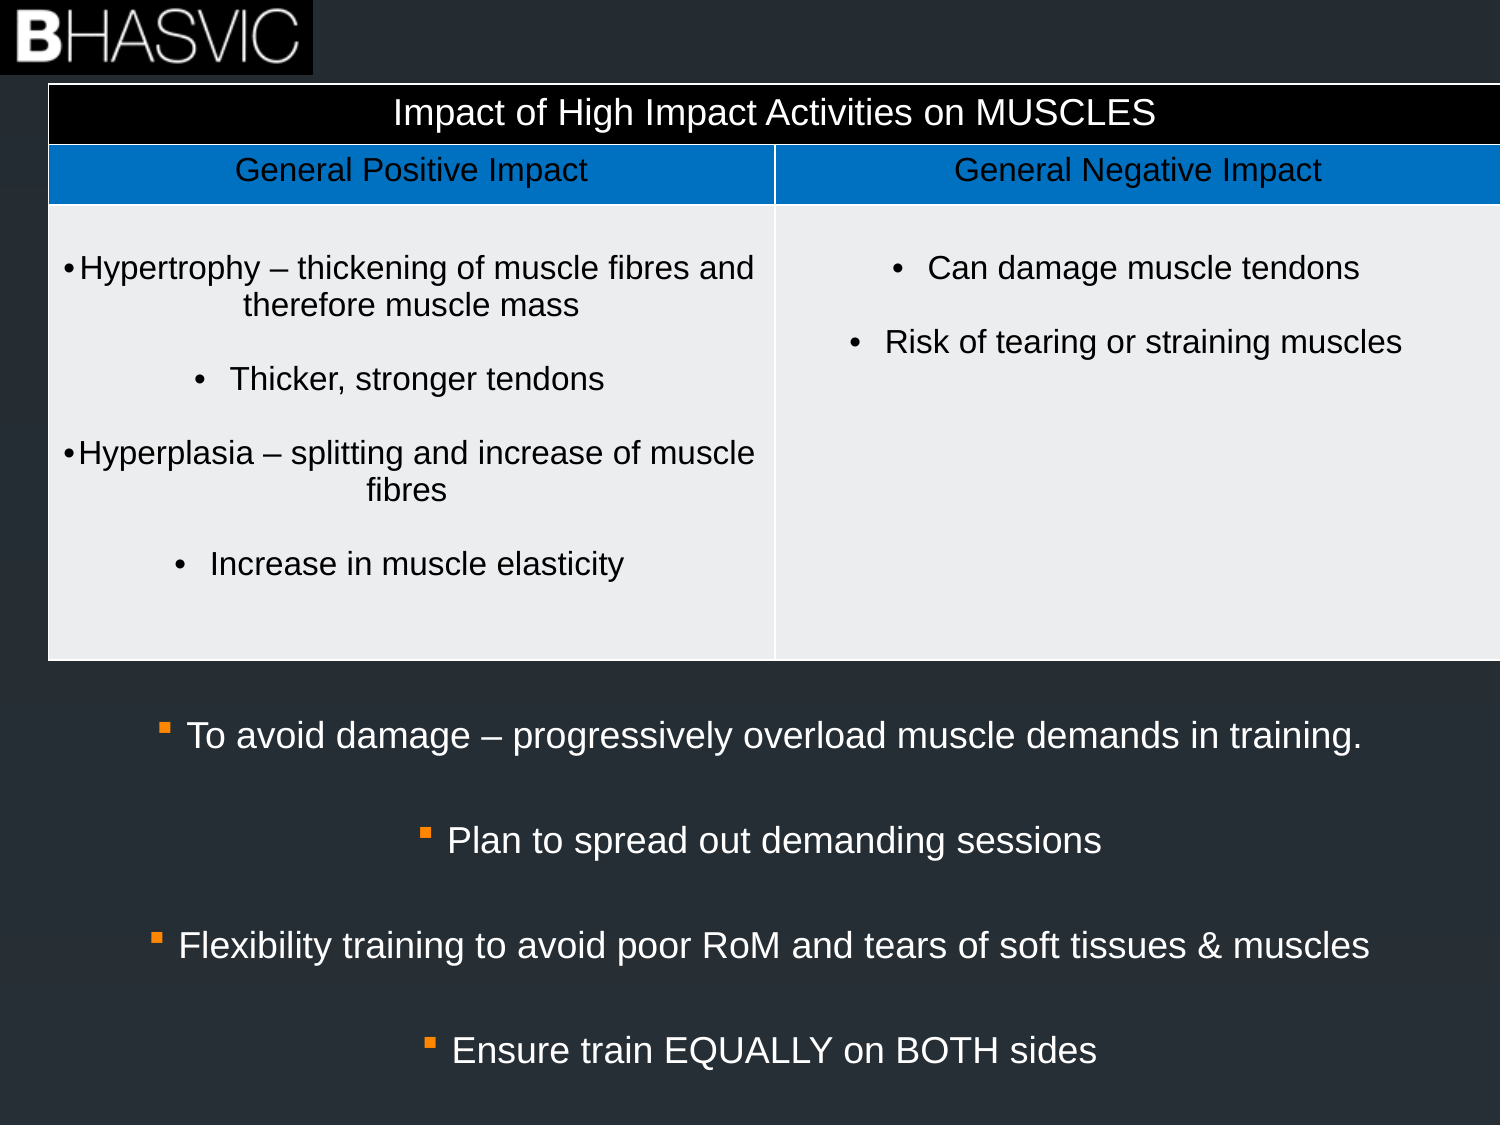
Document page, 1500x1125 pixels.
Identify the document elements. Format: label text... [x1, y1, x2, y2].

table_cell Hypertrophy – thickening of muscle fibres and therefore muscle mass Thicker, stronger tendons Hyperplasia – splitting and increase of muscle fibres Increase in muscle elasticity [49, 206, 774, 659]
table_cell Can damage muscle tendons Risk of tearing or straining muscles [776, 206, 1500, 659]
list To avoid damage – progressively overload muscle demands in training. Plan to spread out demanding sessions Flexibility training to avoid poor RoM and tears of soft tissues & muscles Ensure train EQUALLY on BOTH sides [35, 703, 1477, 1102]
table_cell General Positive Impact [49, 145, 774, 204]
picture [0, 0, 313, 75]
table_cell General Negative Impact [776, 145, 1500, 204]
table_header Impact of High Impact Activities on MUSCLES [49, 85, 1500, 144]
